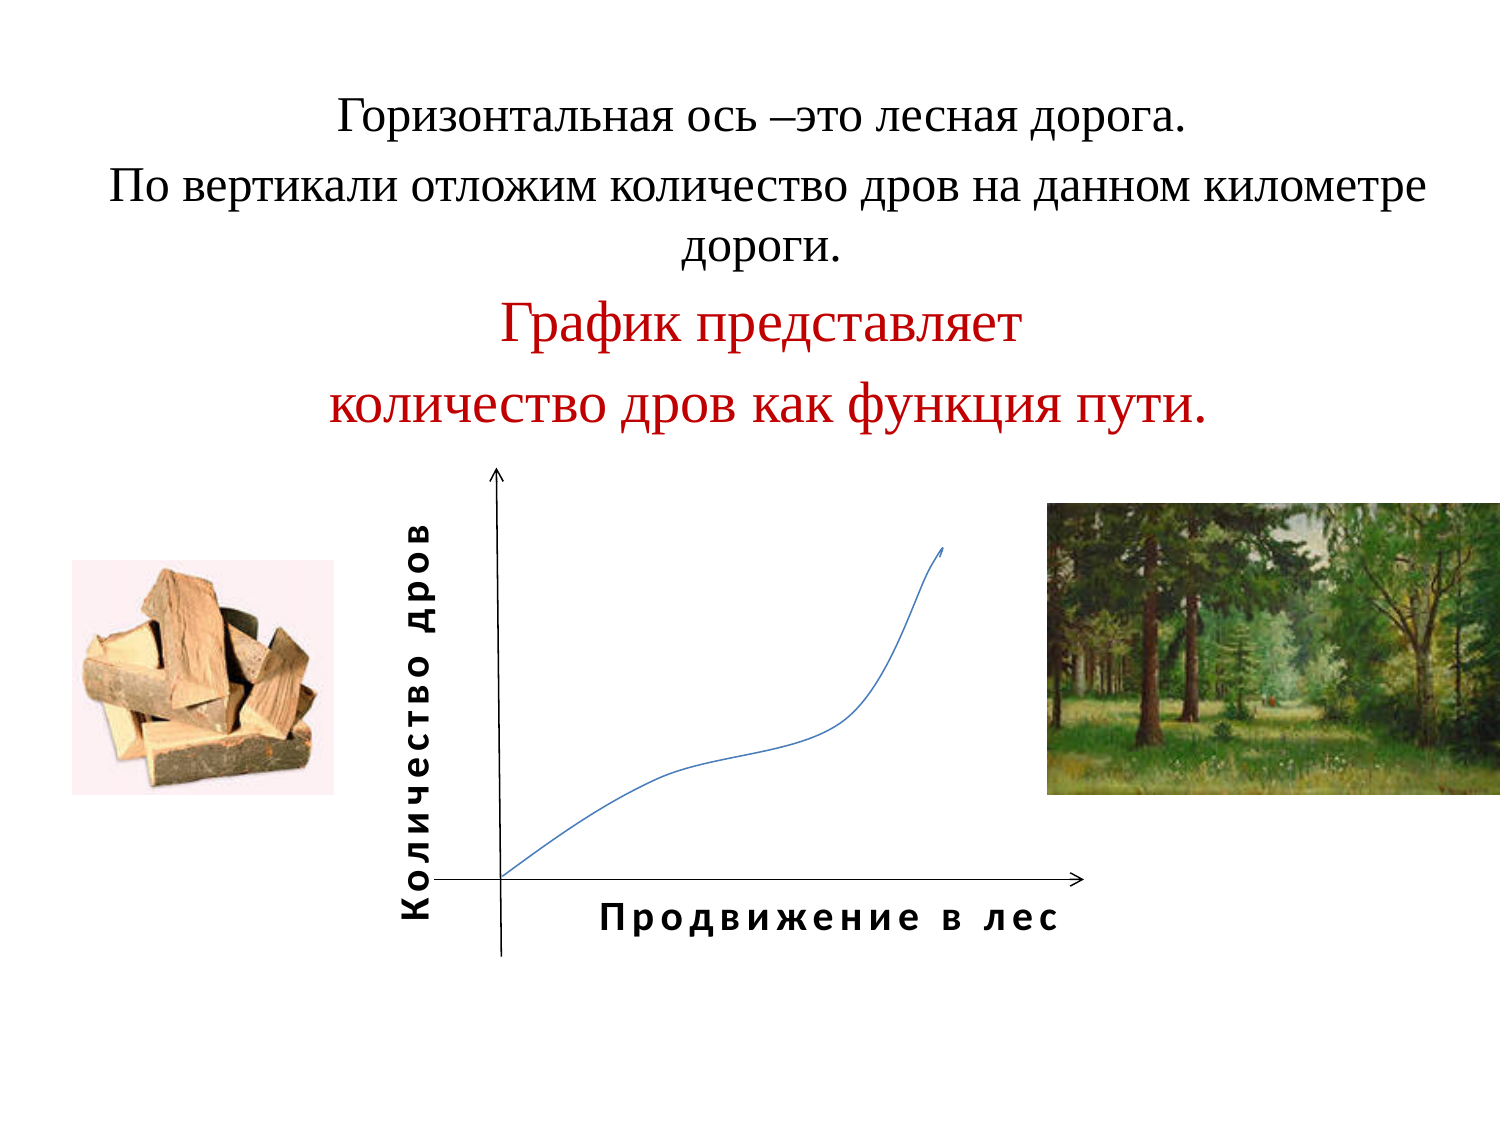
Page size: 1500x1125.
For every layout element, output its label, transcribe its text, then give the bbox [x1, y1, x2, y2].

picture [1047, 503, 1500, 795]
list Горизонтальная ось –это лесная дорога. По вертикали отложим количество дров на данном километре дороги. График представляет количество дров как функция пути. [53, 73, 1471, 1024]
picture [72, 559, 334, 795]
text_box Количество дров [371, 490, 453, 956]
text_box [507, 547, 944, 874]
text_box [496, 467, 502, 957]
text_box Продвижение в лес [567, 881, 1089, 947]
